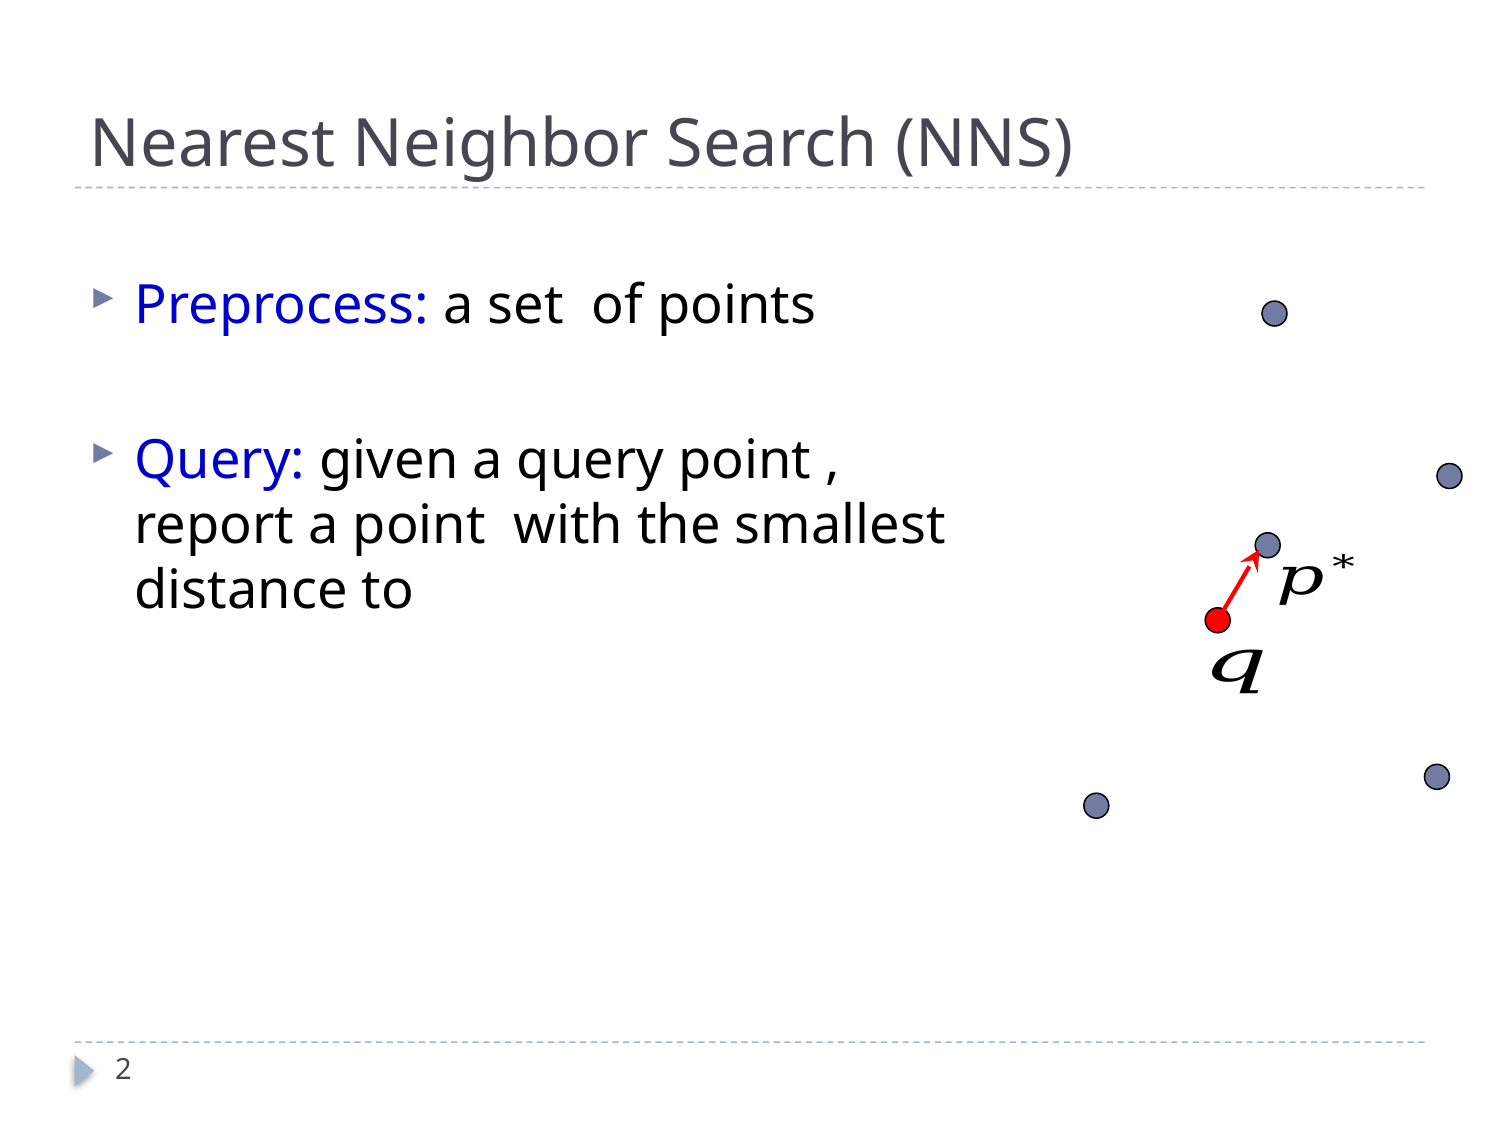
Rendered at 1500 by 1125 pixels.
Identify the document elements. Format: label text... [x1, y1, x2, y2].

text_box [1436, 463, 1462, 489]
text_box [1255, 532, 1281, 558]
title Nearest Neighbor Search (NNS) [75, 24, 1425, 188]
text_box [1262, 301, 1287, 327]
text_box [1424, 764, 1450, 790]
text_box [1083, 793, 1109, 819]
text_box [1239, 549, 1260, 573]
slide_number 2 [100, 1042, 426, 1103]
text_box [1205, 607, 1231, 633]
